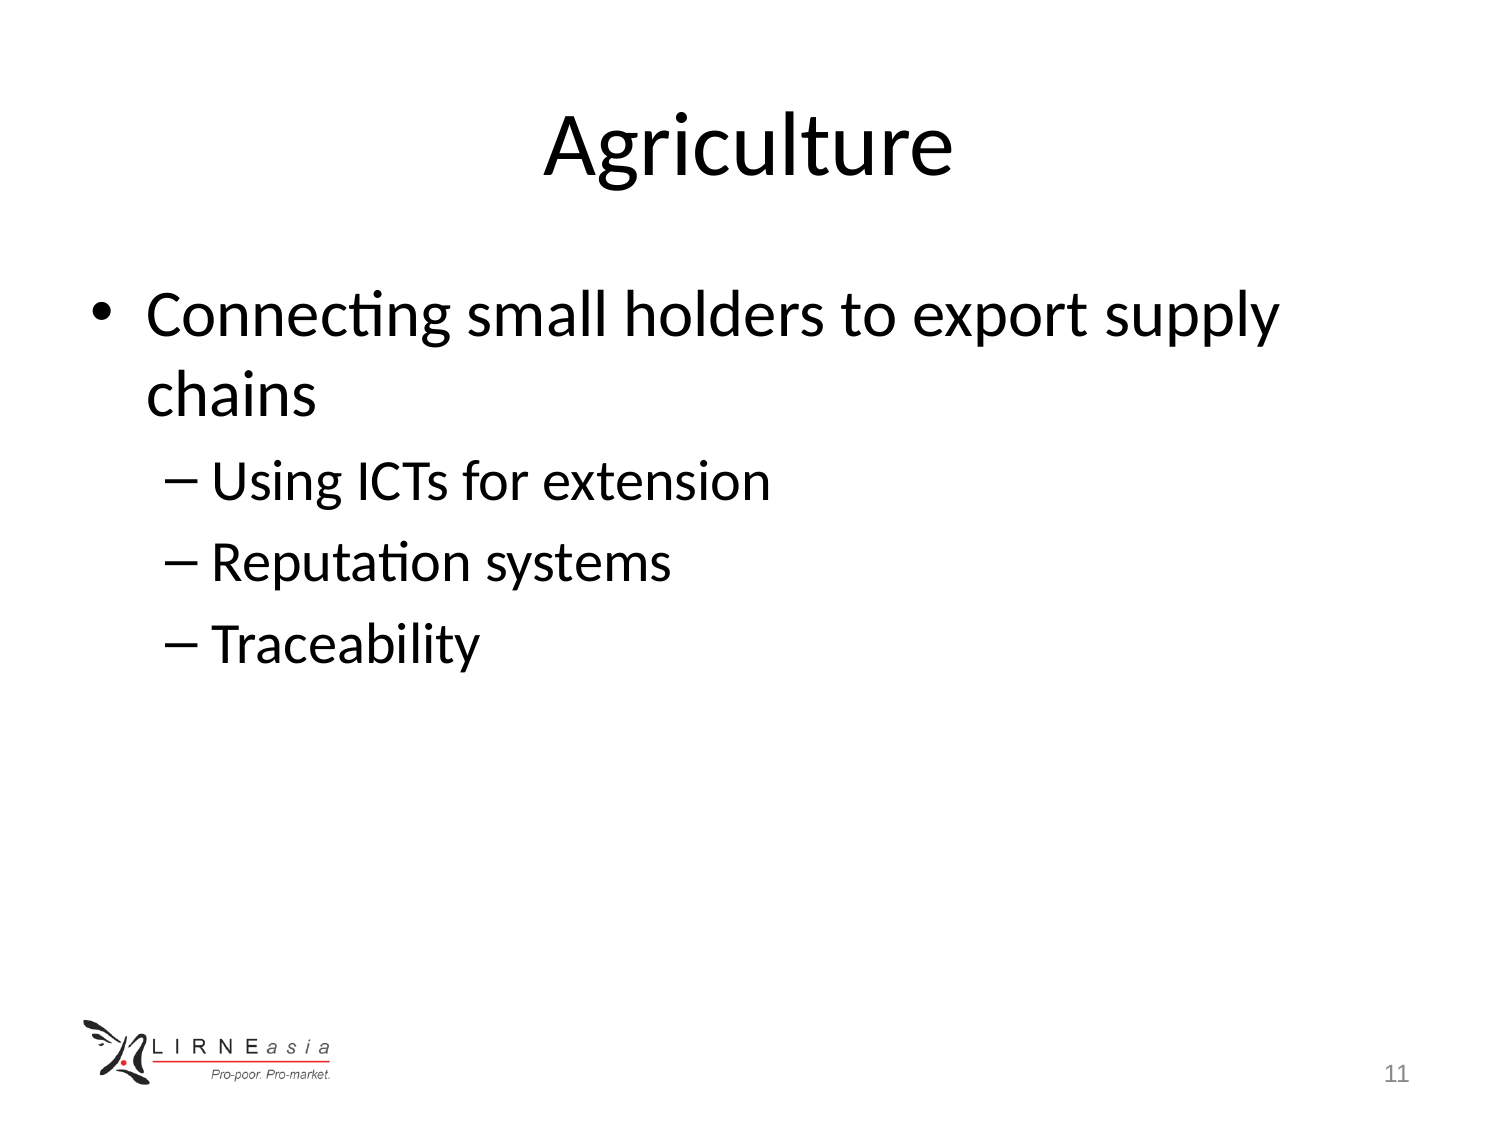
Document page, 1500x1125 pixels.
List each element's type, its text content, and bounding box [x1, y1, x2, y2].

title Agriculture [74, 44, 1426, 233]
picture [75, 1012, 338, 1091]
slide_number 11 [1074, 1042, 1425, 1103]
list Connecting small holders to export supply chains Using ICTs for extension Reputation systems Traceability [74, 262, 1426, 1006]
